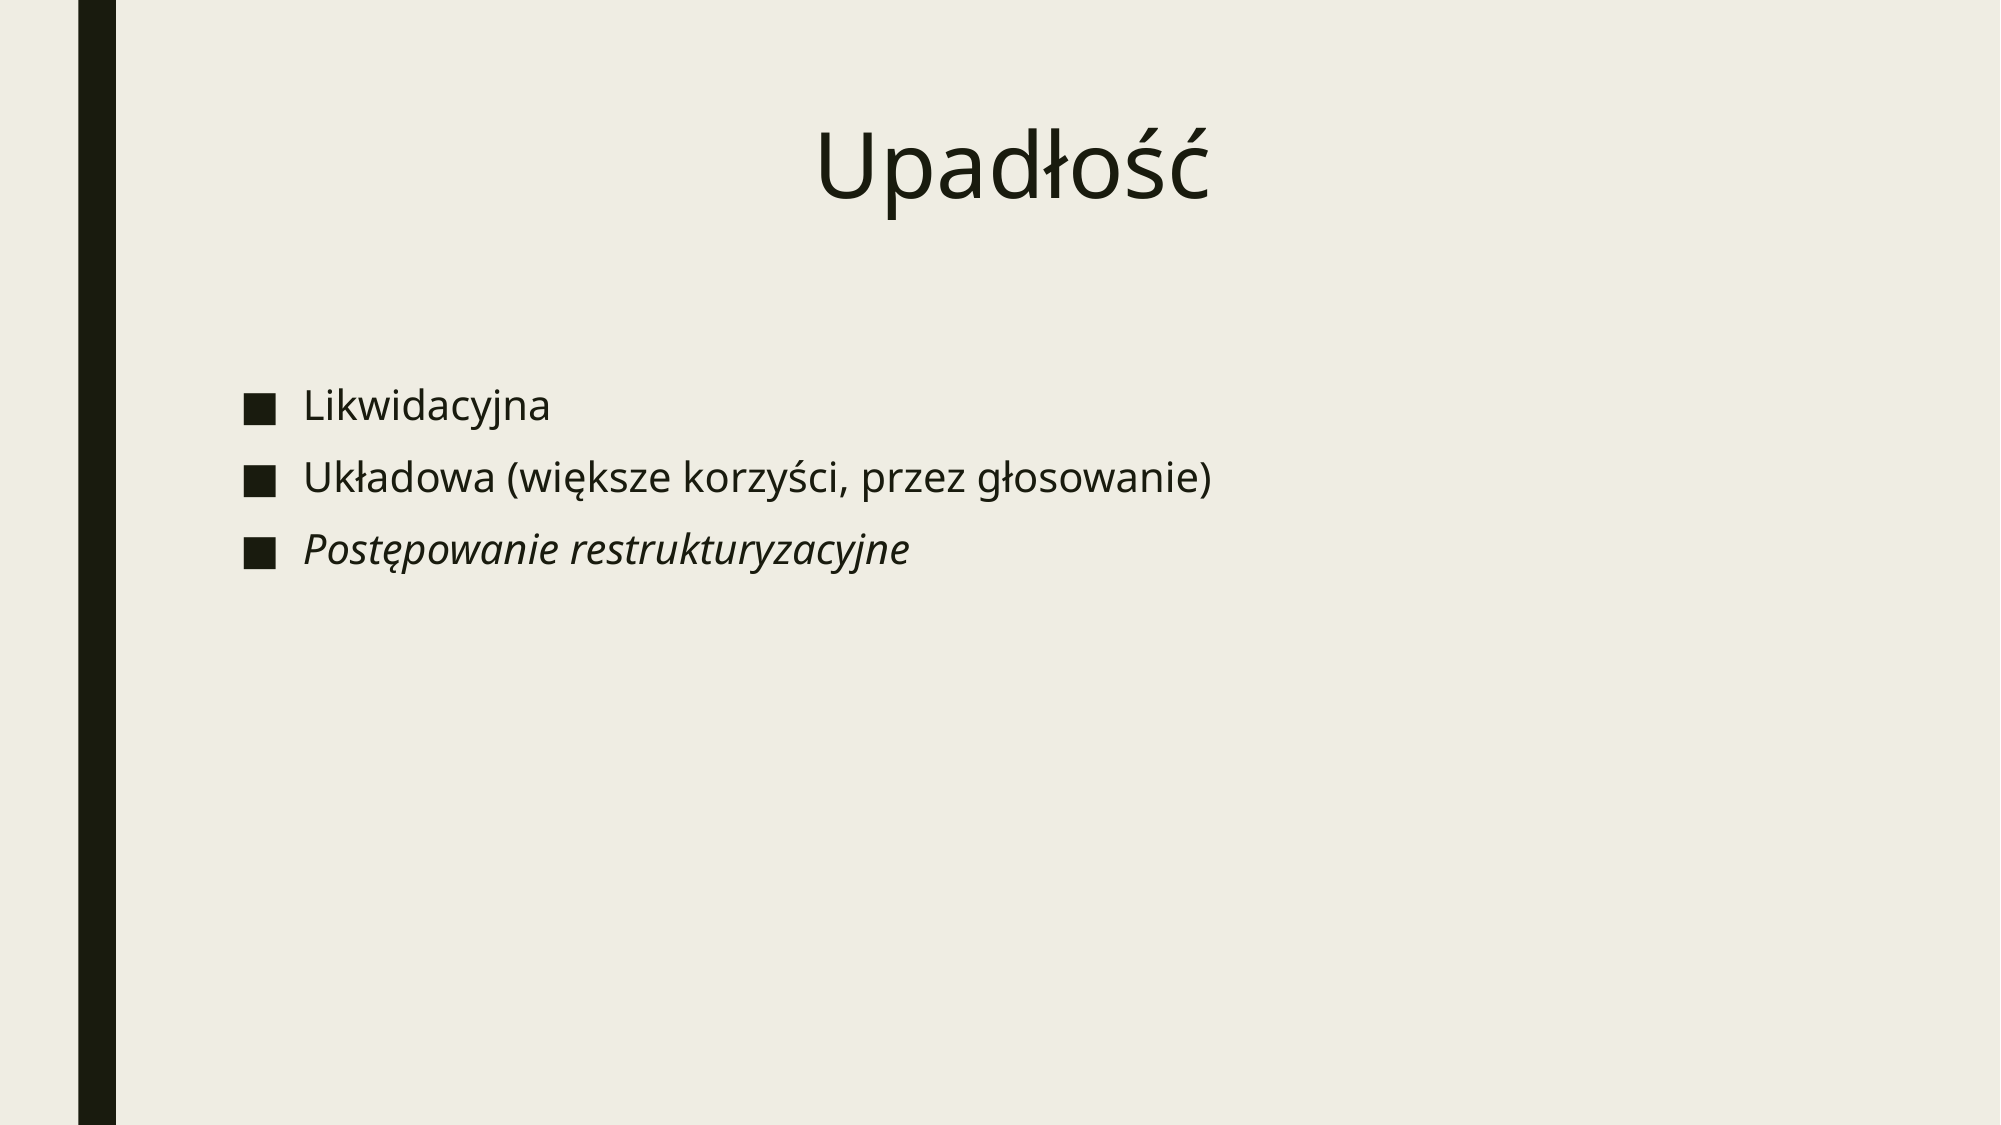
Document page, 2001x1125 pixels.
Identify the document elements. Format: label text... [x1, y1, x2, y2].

title Upadłość [225, 112, 1800, 357]
list Likwidacyjna Układowa (większe korzyści, przez głosowanie) Postępowanie restrukturyzacyjne [225, 375, 1800, 963]
